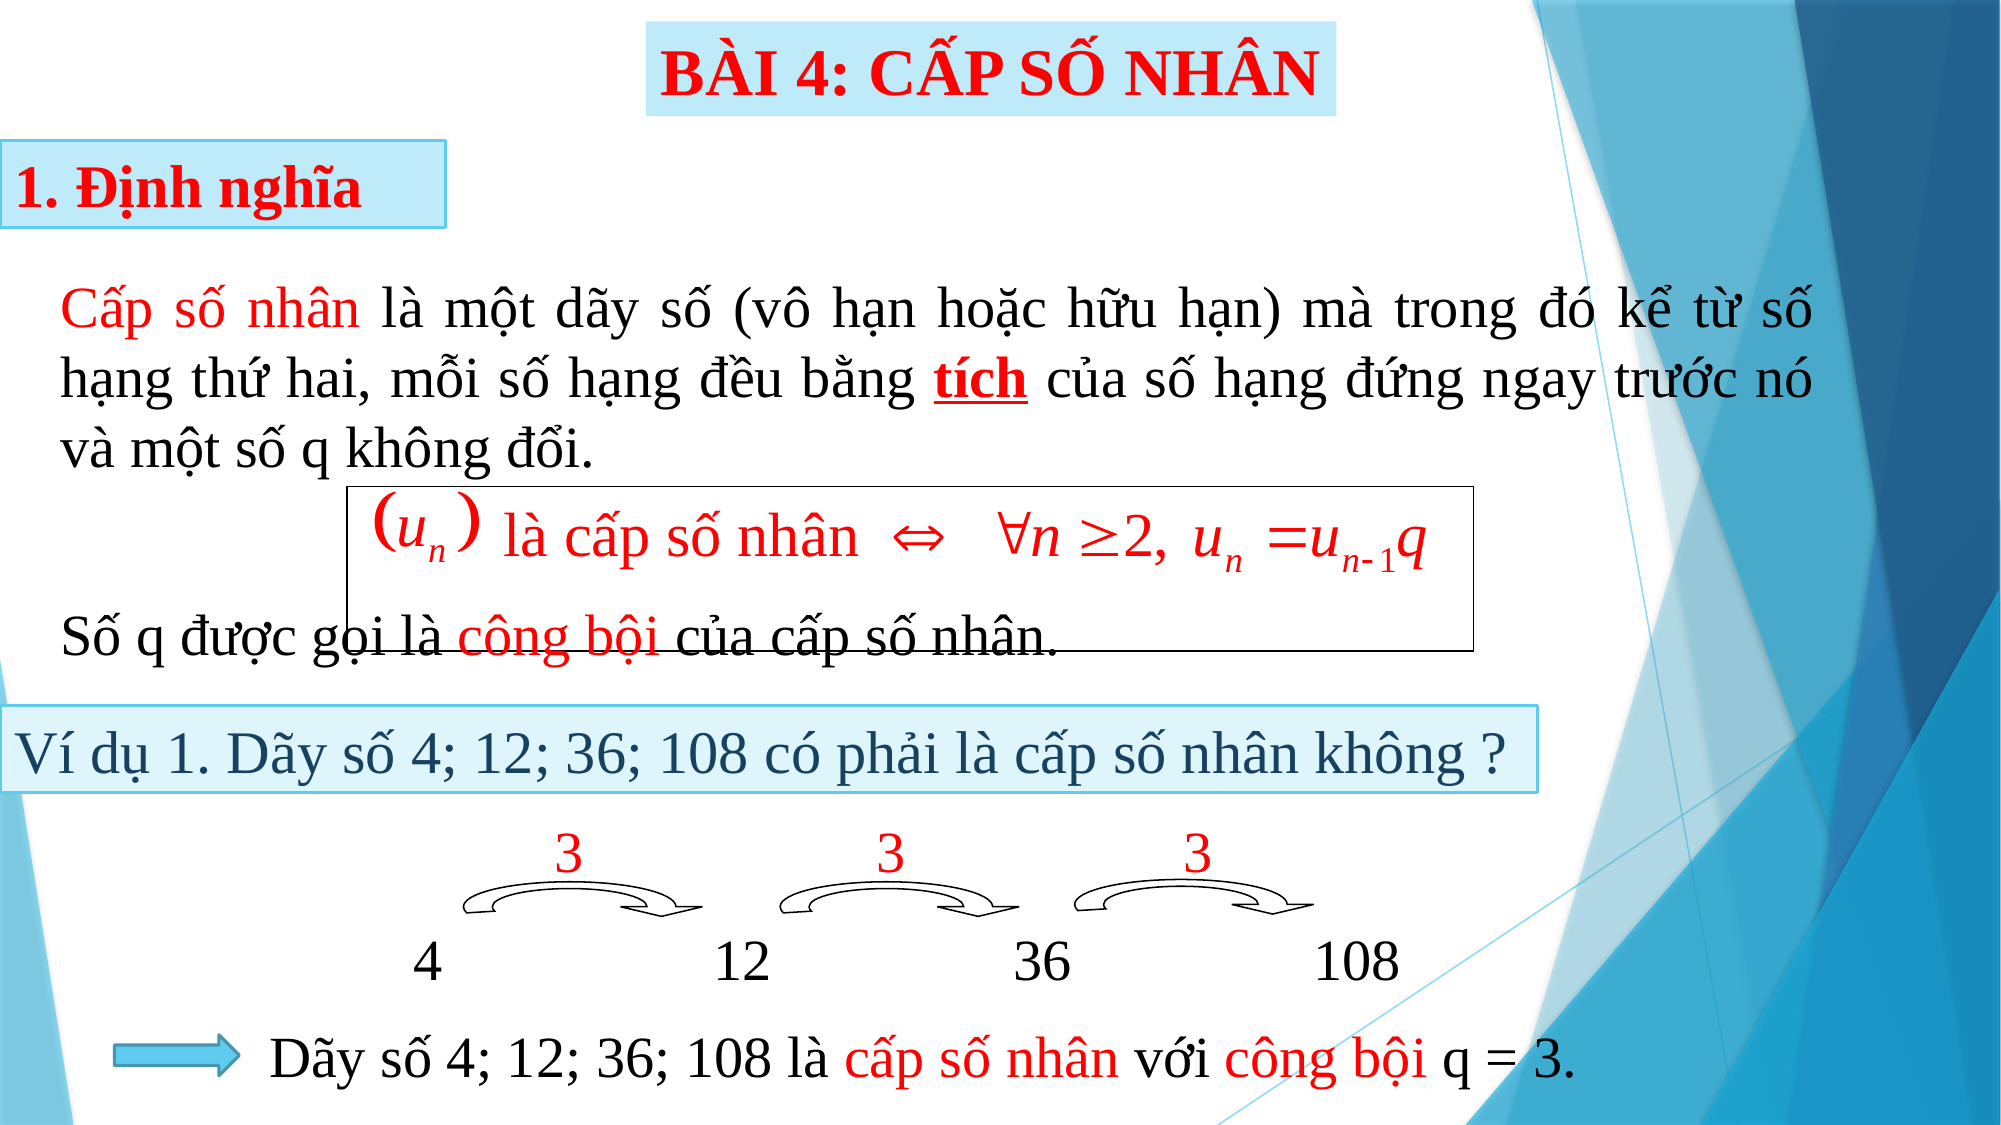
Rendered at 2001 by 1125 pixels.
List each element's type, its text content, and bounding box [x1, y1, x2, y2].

text_box 3 [540, 807, 600, 892]
text_box Cấp số nhân là một dãy số (vô hạn hoặc hữu hạn) mà trong đó kể từ số hạng thứ hai, mỗi số hạng đều bằng tích của số hạng đứng ngay trước nó và một số q không đổi. [45, 261, 1830, 487]
text_box BÀI 4: CẤP SỐ NHÂN [646, 21, 1337, 116]
text_box [922, 883, 1020, 917]
text_box là cấp số nhân [347, 486, 1474, 589]
text_box [1074, 879, 1169, 911]
text_box [112, 1033, 241, 1078]
text_box Dãy số 4; 12; 36; 108 là cấp số nhân với công bội q = 3. [254, 1011, 1712, 1097]
text_box 4 12 36 108 [398, 914, 1416, 1000]
text_box Ví dụ 1. Dãy số 4; 12; 36; 108 có phải là cấp số nhân không ? [0, 704, 1539, 794]
text_box 1. Định nghĩa [0, 139, 447, 229]
text_box [780, 882, 862, 913]
text_box [600, 882, 703, 917]
text_box 3 [862, 807, 922, 892]
text_box Số q được gọi là công bội của cấp số nhân. [45, 589, 1950, 675]
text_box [885, 503, 1433, 578]
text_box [370, 487, 480, 575]
text_box [1228, 882, 1314, 915]
text_box 3 [1169, 806, 1228, 892]
text_box [463, 882, 540, 913]
